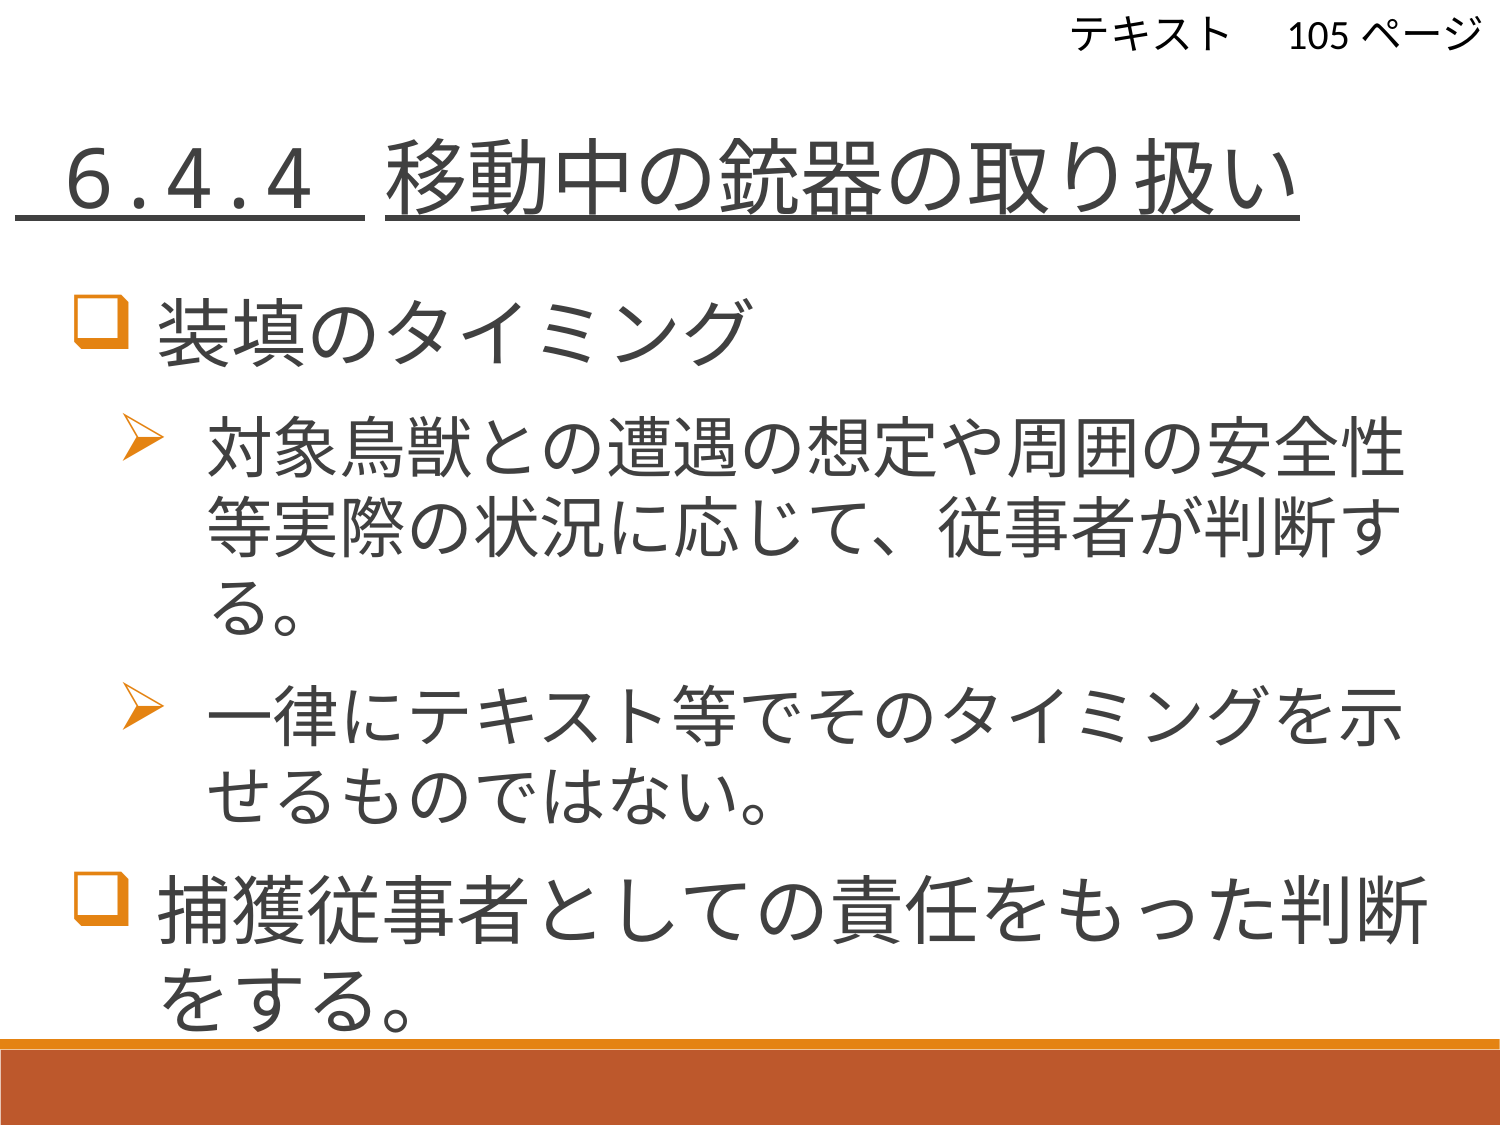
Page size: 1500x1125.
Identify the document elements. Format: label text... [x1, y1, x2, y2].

text_box テキスト 105ページ [998, 0, 1500, 65]
text_box 6.4.4 移動中の銃器の取り扱い [0, 129, 1459, 235]
text_box 装填のタイミング 対象鳥獣との遭遇の想定や周囲の安全性等実際の状況に応じて、従事者が判断する。 一律にテキスト等でそのタイミングを示せるものではない。 捕獲従事者としての責任をもった判断をする。 [53, 278, 1471, 1035]
